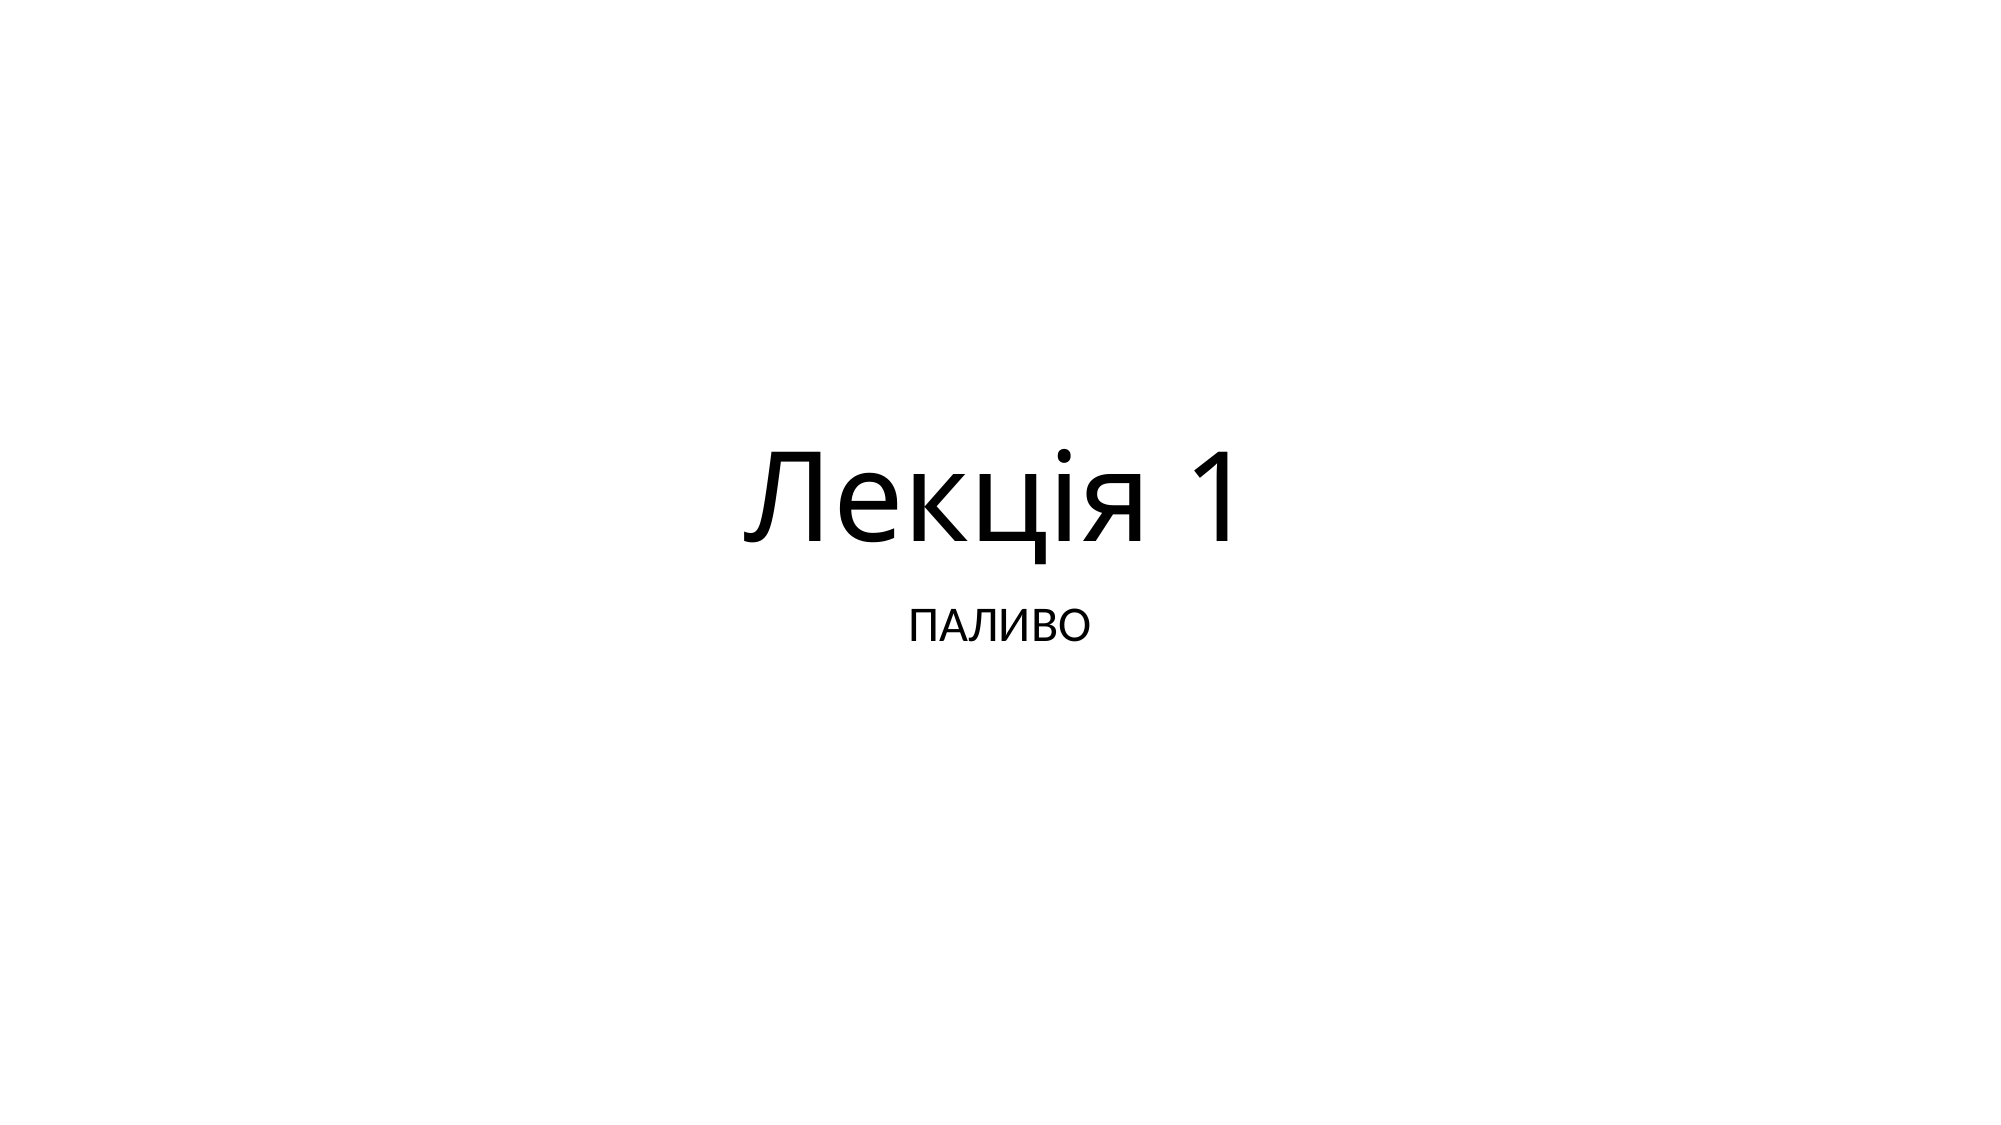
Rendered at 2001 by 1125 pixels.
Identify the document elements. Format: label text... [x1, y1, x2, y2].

subtitle ПАЛИВО [249, 590, 1750, 863]
title Лекція 1 [249, 184, 1750, 576]
